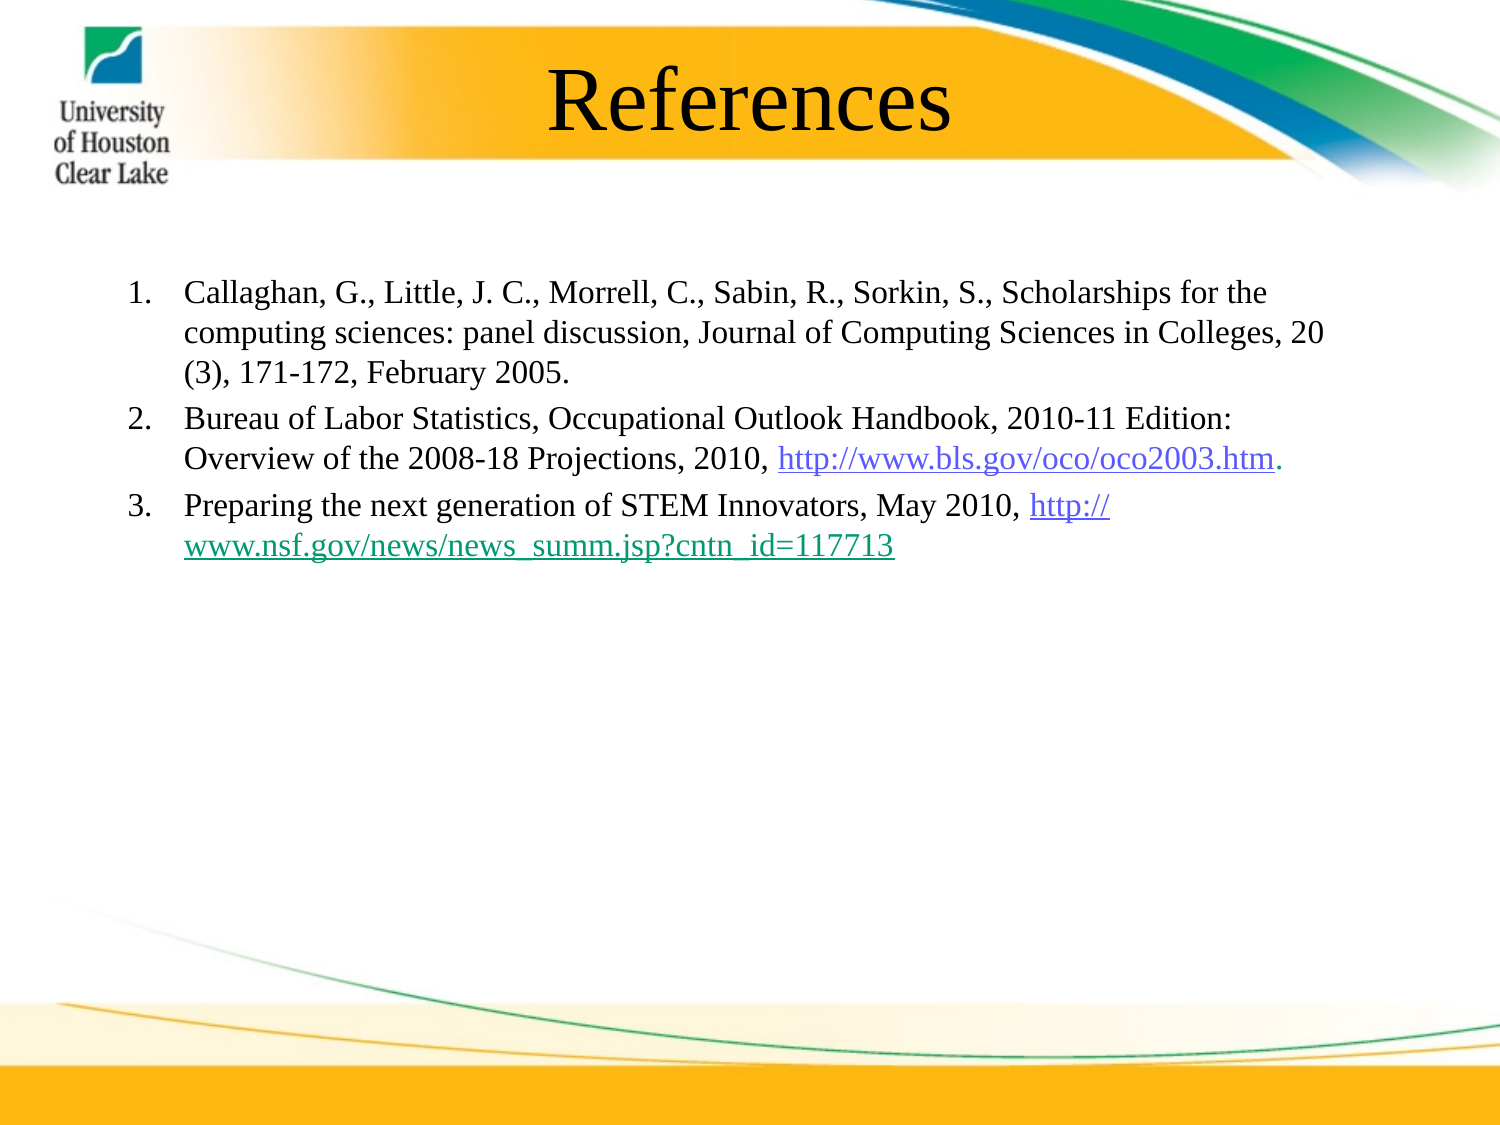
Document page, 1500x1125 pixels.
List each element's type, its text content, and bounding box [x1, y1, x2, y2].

slide_number [112, 1024, 426, 1101]
list Callaghan, G., Little, J. C., Morrell, C., Sabin, R., Sorkin, S., Scholarships for the computing sciences: panel discussion, Journal of Computing Sciences in Colleges, 20 (3), 171-172, February 2005. Bureau of Labor Statistics, Occupational Outlook Handbook, 2010-11 Edition: Overview of the 2008-18 Projections, 2010, http://www.bls.gov/oco/oco2003.htm. Preparing the next generation of STEM Innovators, May 2010, http://www.nsf.gov/news/news_summ.jsp?cntn_id=117713 [112, 262, 1388, 938]
footer [512, 1024, 988, 1101]
title References [112, 0, 1388, 188]
picture [0, 0, 1500, 1125]
